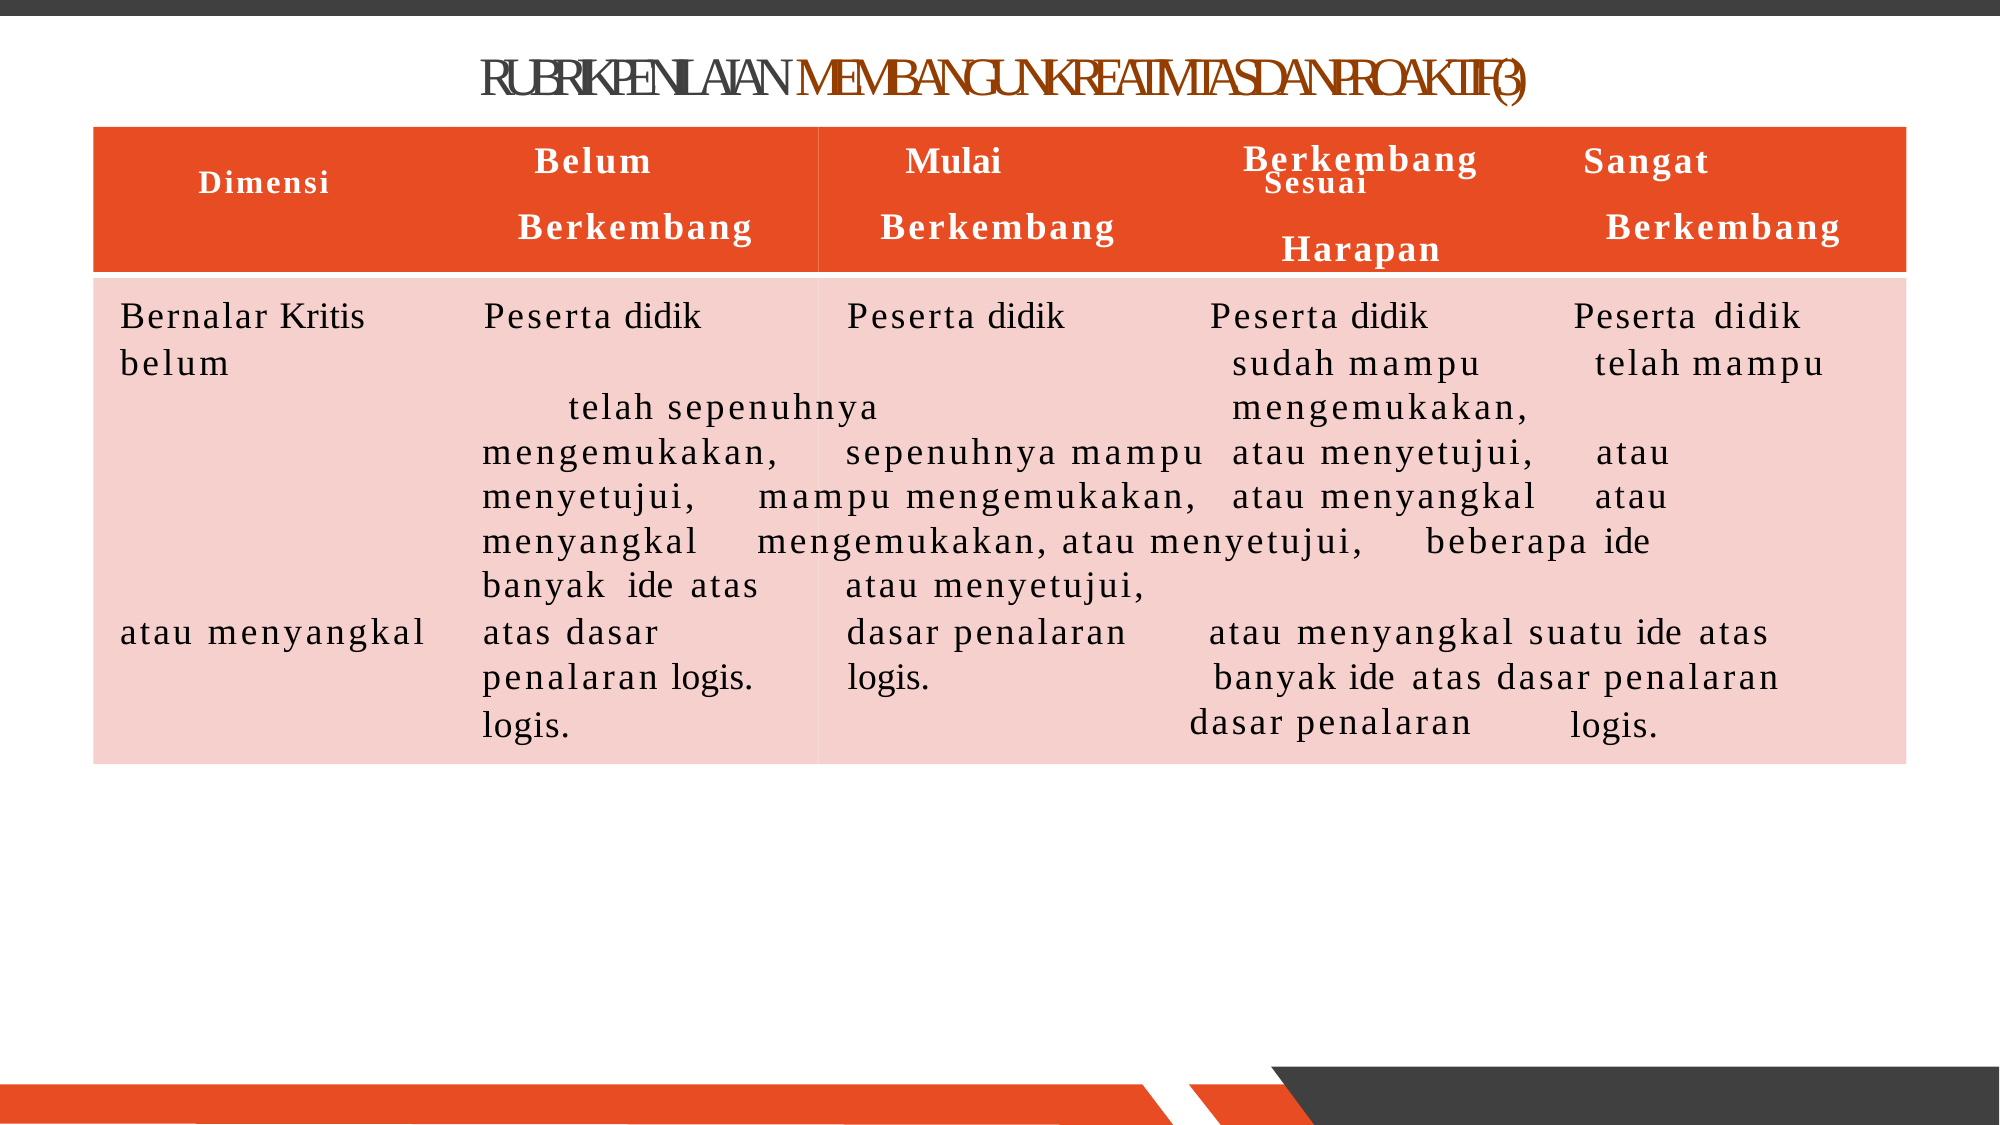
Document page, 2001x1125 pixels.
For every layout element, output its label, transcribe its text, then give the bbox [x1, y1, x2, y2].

text_box [1271, 1066, 2000, 1125]
text_box Bernalar Kritis Peserta didik Peserta didik Peserta didik Peserta didik belum sudah mampu telah mampu telah sepenuhnya mengemukakan, mengemukakan, sepenuhnya mampu atau menyetujui, atau menyetujui, mampu mengemukakan, atau menyangkal atau menyangkal mengemukakan, atau menyetujui, beberapa ide banyak ide atas atau menyetujui, atau menyangkal atas dasar dasar penalaran atau menyangkal suatu ide atas penalaran logis. logis. banyak ide atas dasar penalaran dasar penalaran [93, 274, 1907, 765]
text_box RUBRIK PENILAIAN MEMBANGUN KREATIVITAS DAN PRO AKTIF (3) [477, 49, 1531, 108]
text_box [0, 1084, 1174, 1125]
text_box Dimensi Belum Mulai Sesuai Sangat [93, 126, 1907, 274]
text_box [0, 27, 2000, 122]
text_box [1188, 1084, 1313, 1125]
